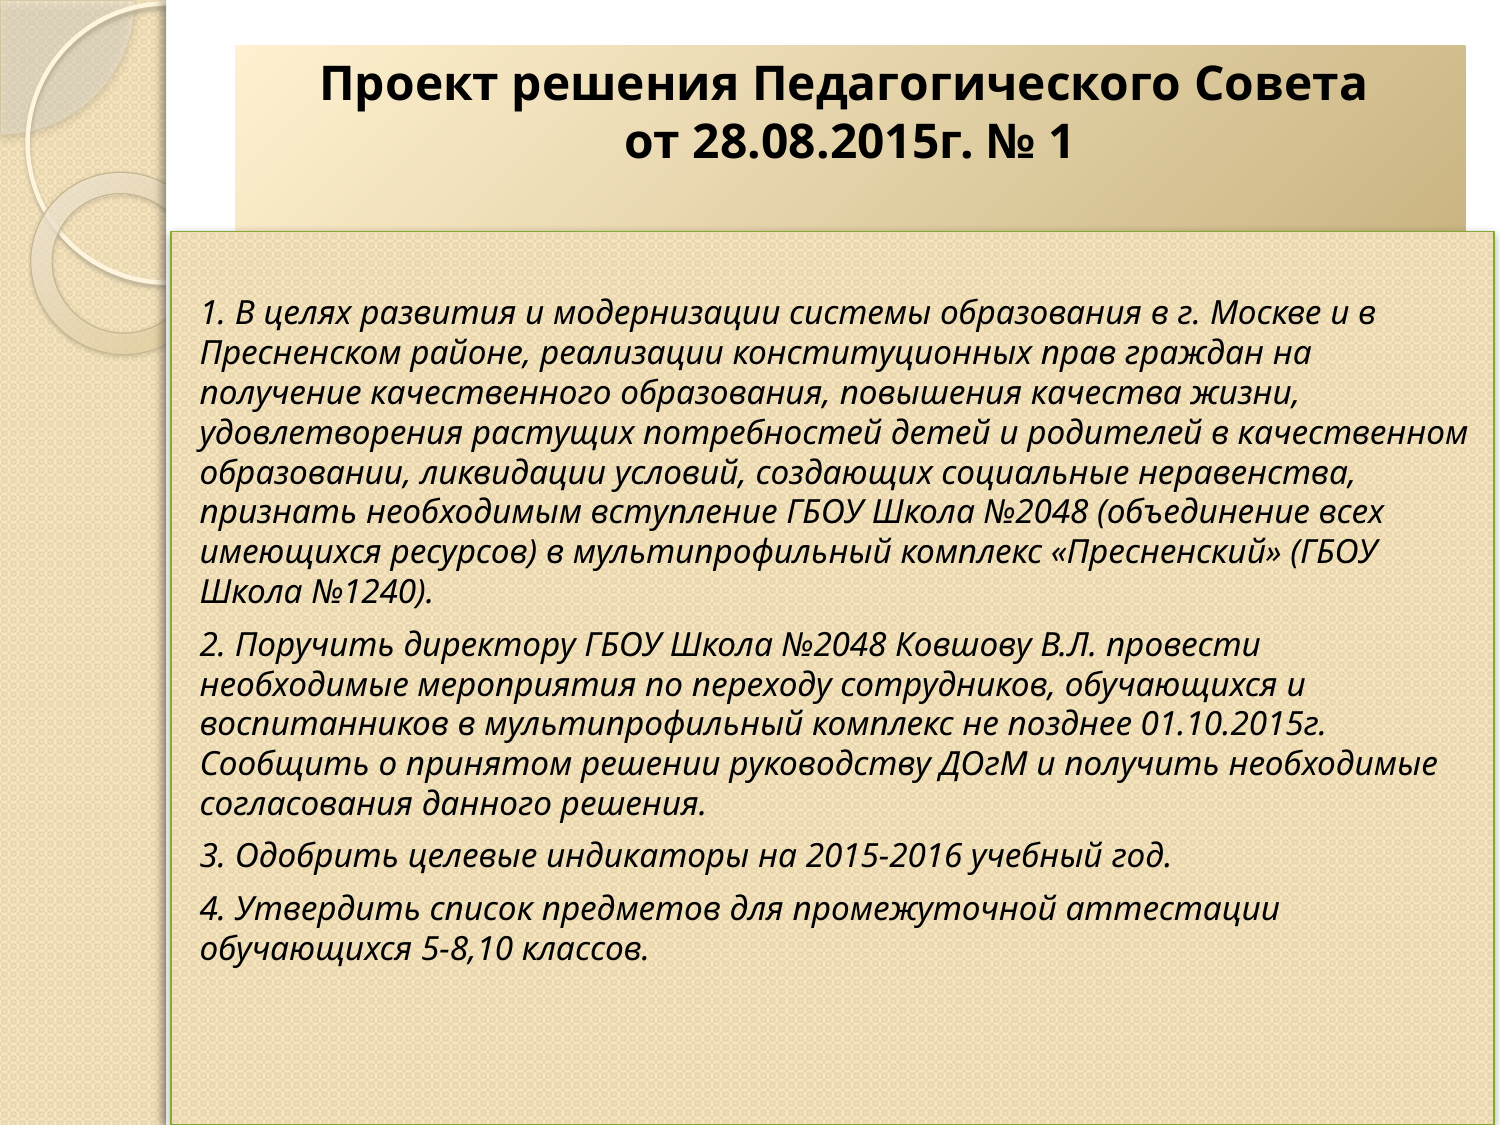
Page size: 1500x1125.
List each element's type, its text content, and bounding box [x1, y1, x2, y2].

title Проект решения Педагогического Совета от 28.08.2015г. № 1 [235, 45, 1466, 227]
list 1. В целях развития и модернизации системы образования в г. Москве и в Пресненском районе, реализации конституционных прав граждан на получение качественного образования, повышения качества жизни, удовлетворения растущих потребностей детей и родителей в качественном образовании, ликвидации условий, создающих социальные неравенства, признать необходимым вступление ГБОУ Школа №2048 (объединение всех имеющихся ресурсов) в мультипрофильный комплекс «Пресненский» (ГБОУ Школа №1240). 2. Поручить директору ГБОУ Школа №2048 Ковшову В.Л. провести необходимые мероприятия по переходу сотрудников, обучающихся и воспитанников в мультипрофильный комплекс не позднее 01.10.2015г. Сообщить о принятом решении руководству ДОгМ и получить необходимые согласования данного решения. 3. Одобрить целевые индикаторы на 2015-2016 учебный год. 4. Утвердить список предметов для промежуточной аттестации обучающихся 5-8,10 классов. [170, 231, 1495, 1125]
